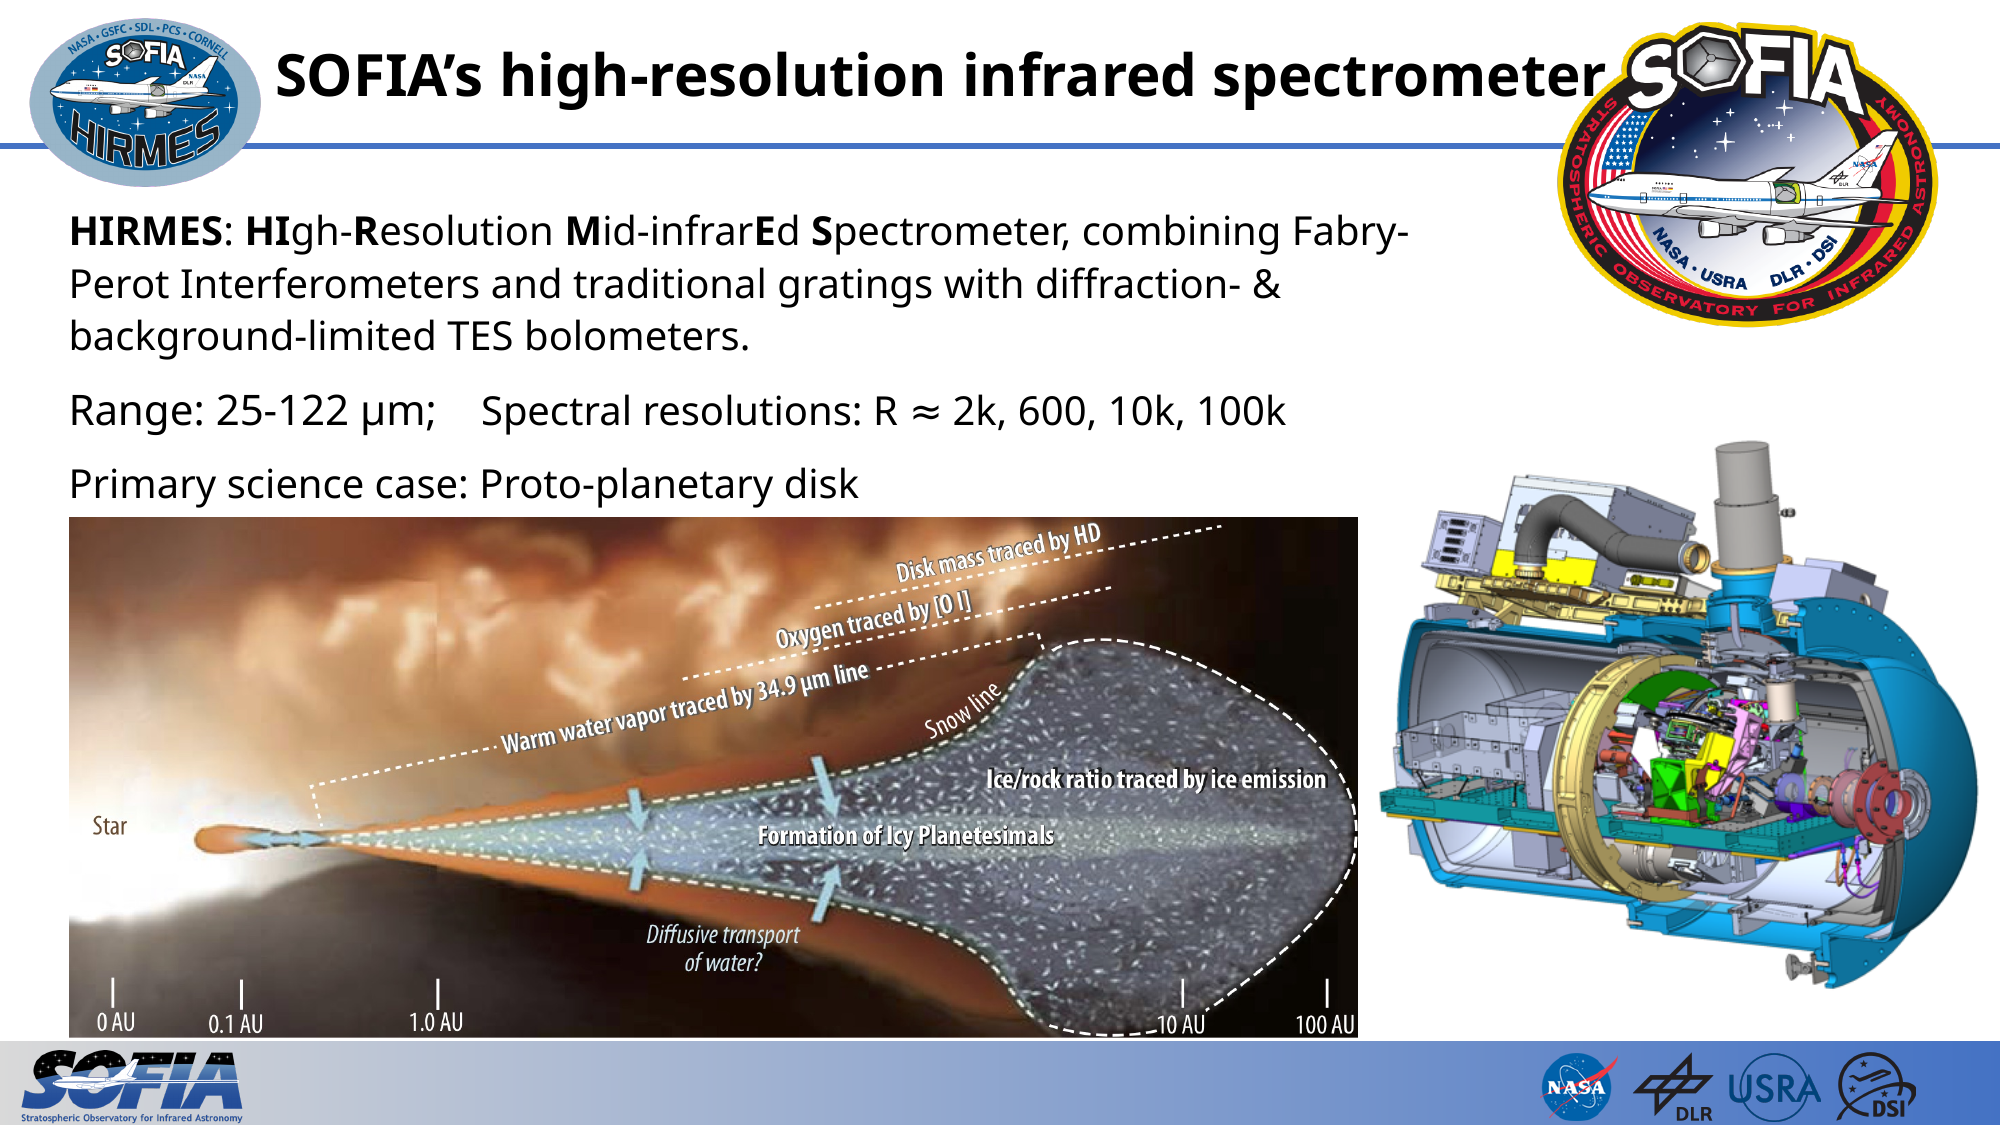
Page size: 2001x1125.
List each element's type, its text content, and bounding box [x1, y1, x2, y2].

picture [0, 1050, 269, 1125]
picture [69, 0, 2000, 1038]
list HIRMES: HIgh-Resolution Mid-infrarEd Spectrometer, combining Fabry-Perot Interferometers and traditional gratings with diffraction- & background-limited TES bolometers. Range: 25-122 µm; Spectral resolutions: R ≈ 2k, 600, 10k, 100k Primary science case: Proto-planetary disk [53, 192, 1460, 518]
picture [29, 18, 261, 187]
picture [1540, 1053, 1618, 1121]
title SOFIA’s high-resolution infrared spectrometer [261, 34, 1460, 121]
